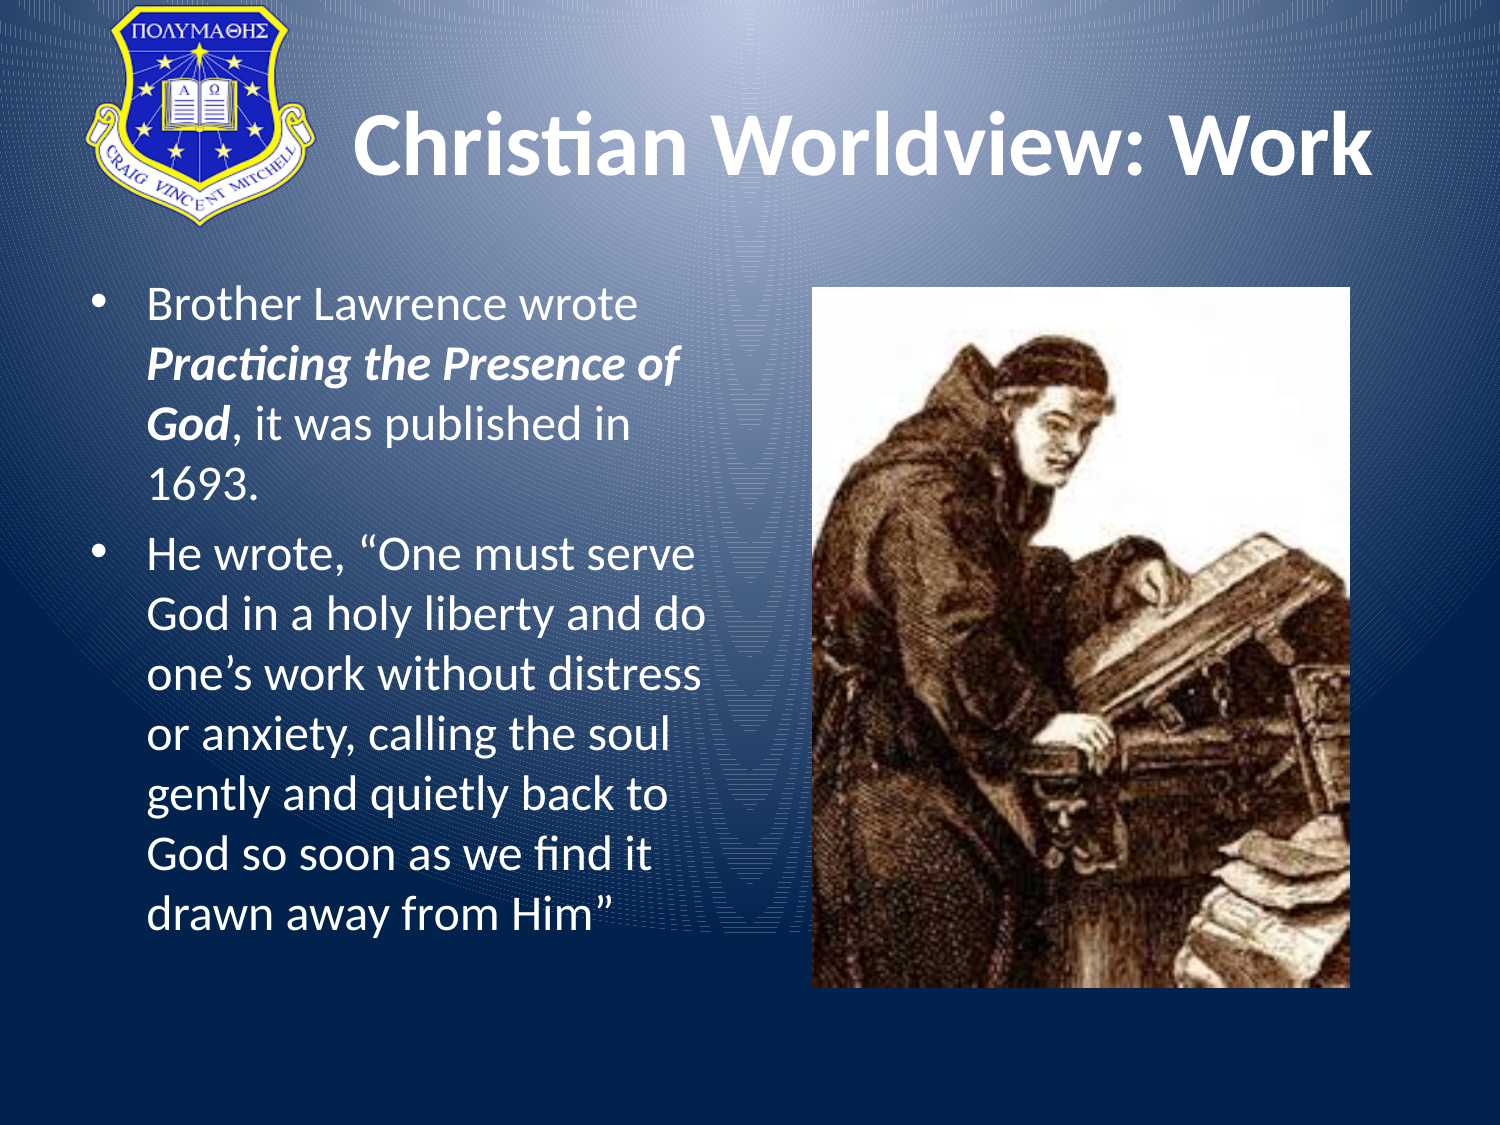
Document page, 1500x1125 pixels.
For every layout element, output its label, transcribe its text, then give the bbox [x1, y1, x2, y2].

list Brother Lawrence wrote Practicing the Presence of God, it was published in 1693. He wrote, “One must serve God in a holy liberty and do one’s work without distress or anxiety, calling the soul gently and quietly back to God so soon as we find it drawn away from Him” [75, 262, 738, 1005]
title Christian Worldview: Work [75, 45, 1425, 233]
picture [75, 0, 326, 45]
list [812, 287, 1351, 988]
